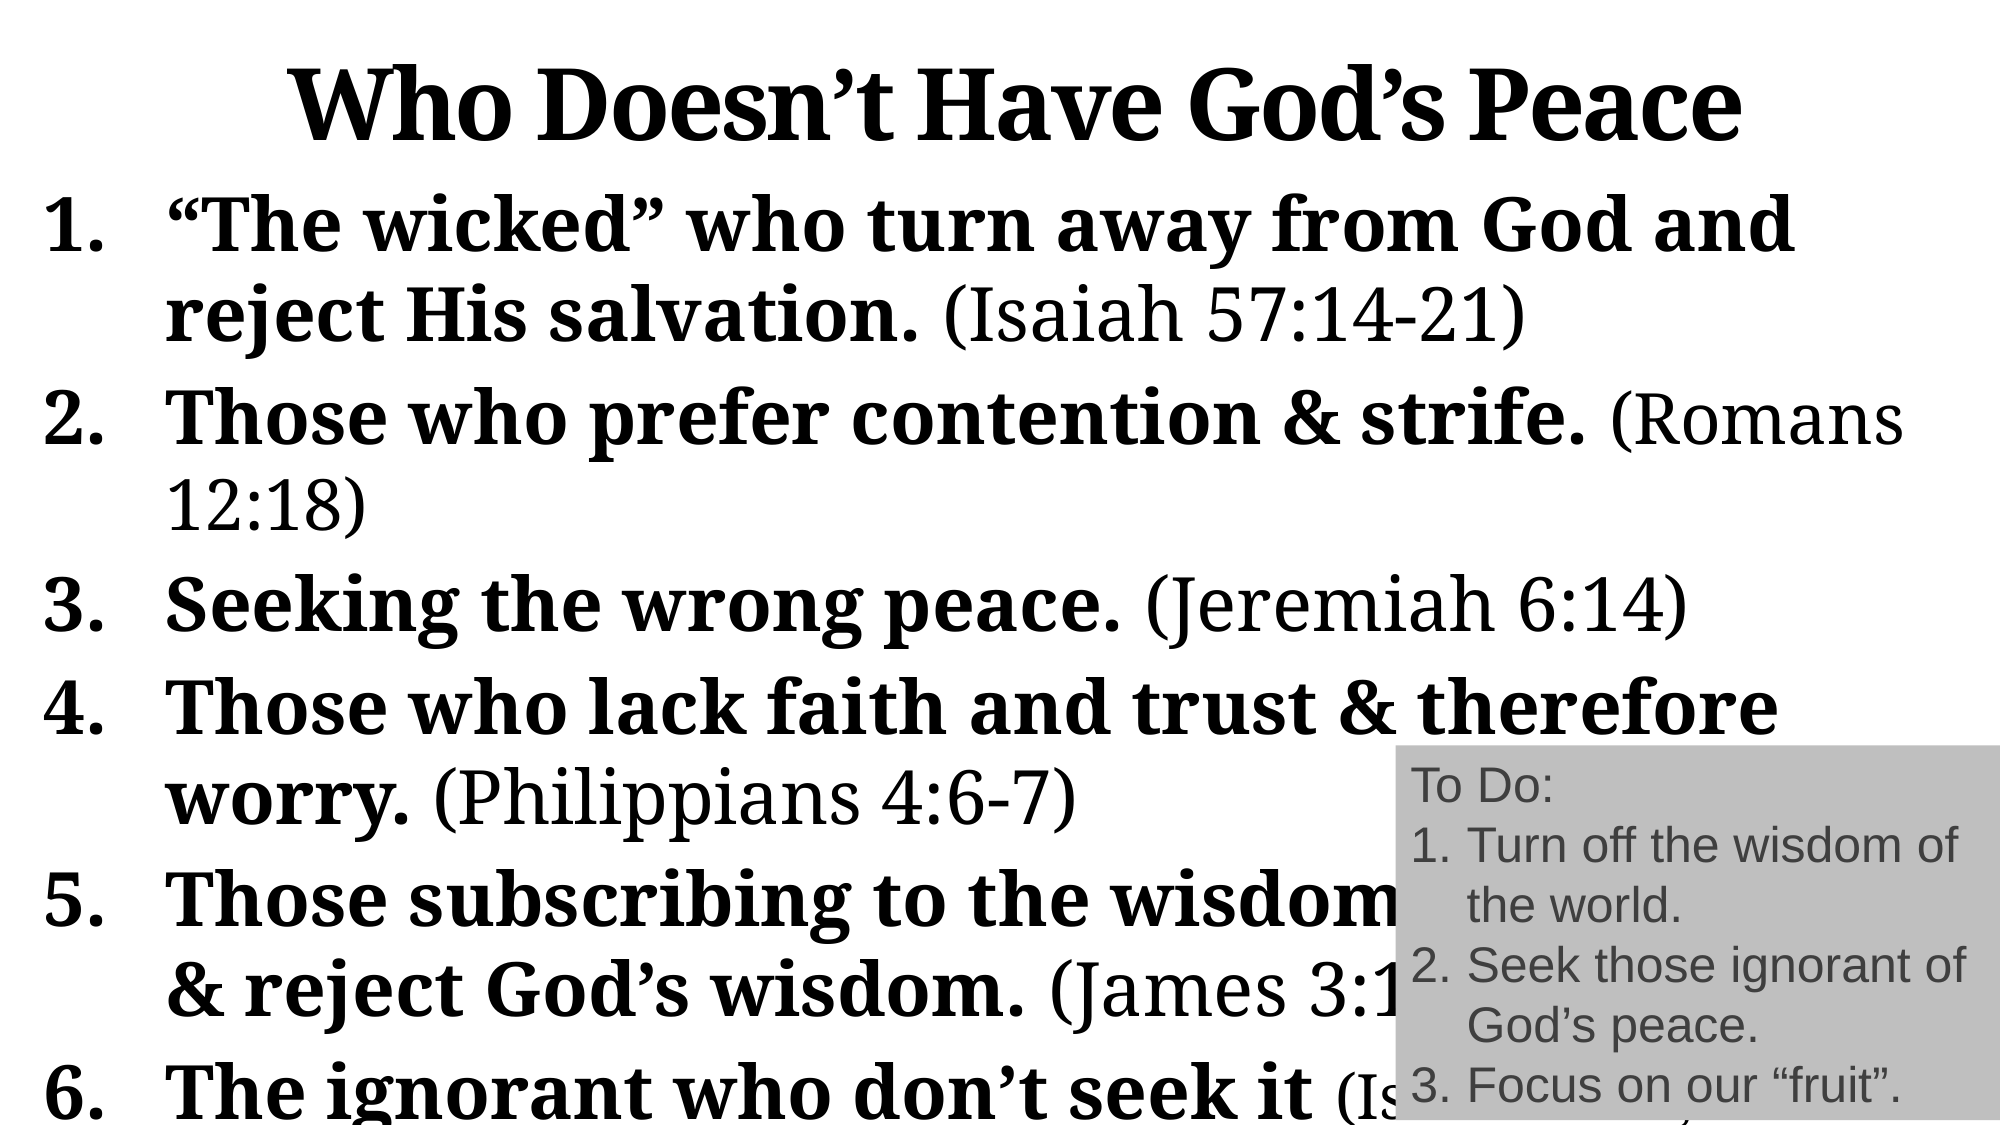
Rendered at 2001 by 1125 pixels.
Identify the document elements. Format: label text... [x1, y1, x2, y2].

title Who Doesn’t Have God’s Peace [106, 0, 1927, 169]
list “The wicked” who turn away from God and reject His salvation. (Isaiah 57:14-21) Those who prefer contention & strife. (Romans 12:18) Seeking the wrong peace. (Jeremiah 6:14) Those who lack faith and trust & therefore worry. (Philippians 4:6-7) Those subscribing to the wisdom of the world & reject God’s wisdom. (James 3:15-18) The ignorant who don’t seek it (Isaiah 59:8; Psalms 34:14) [28, 169, 1976, 1125]
text_box To Do: Turn off the wisdom of the world. Seek those ignorant of God’s peace. Focus on our “fruit”. [1395, 745, 2000, 1121]
